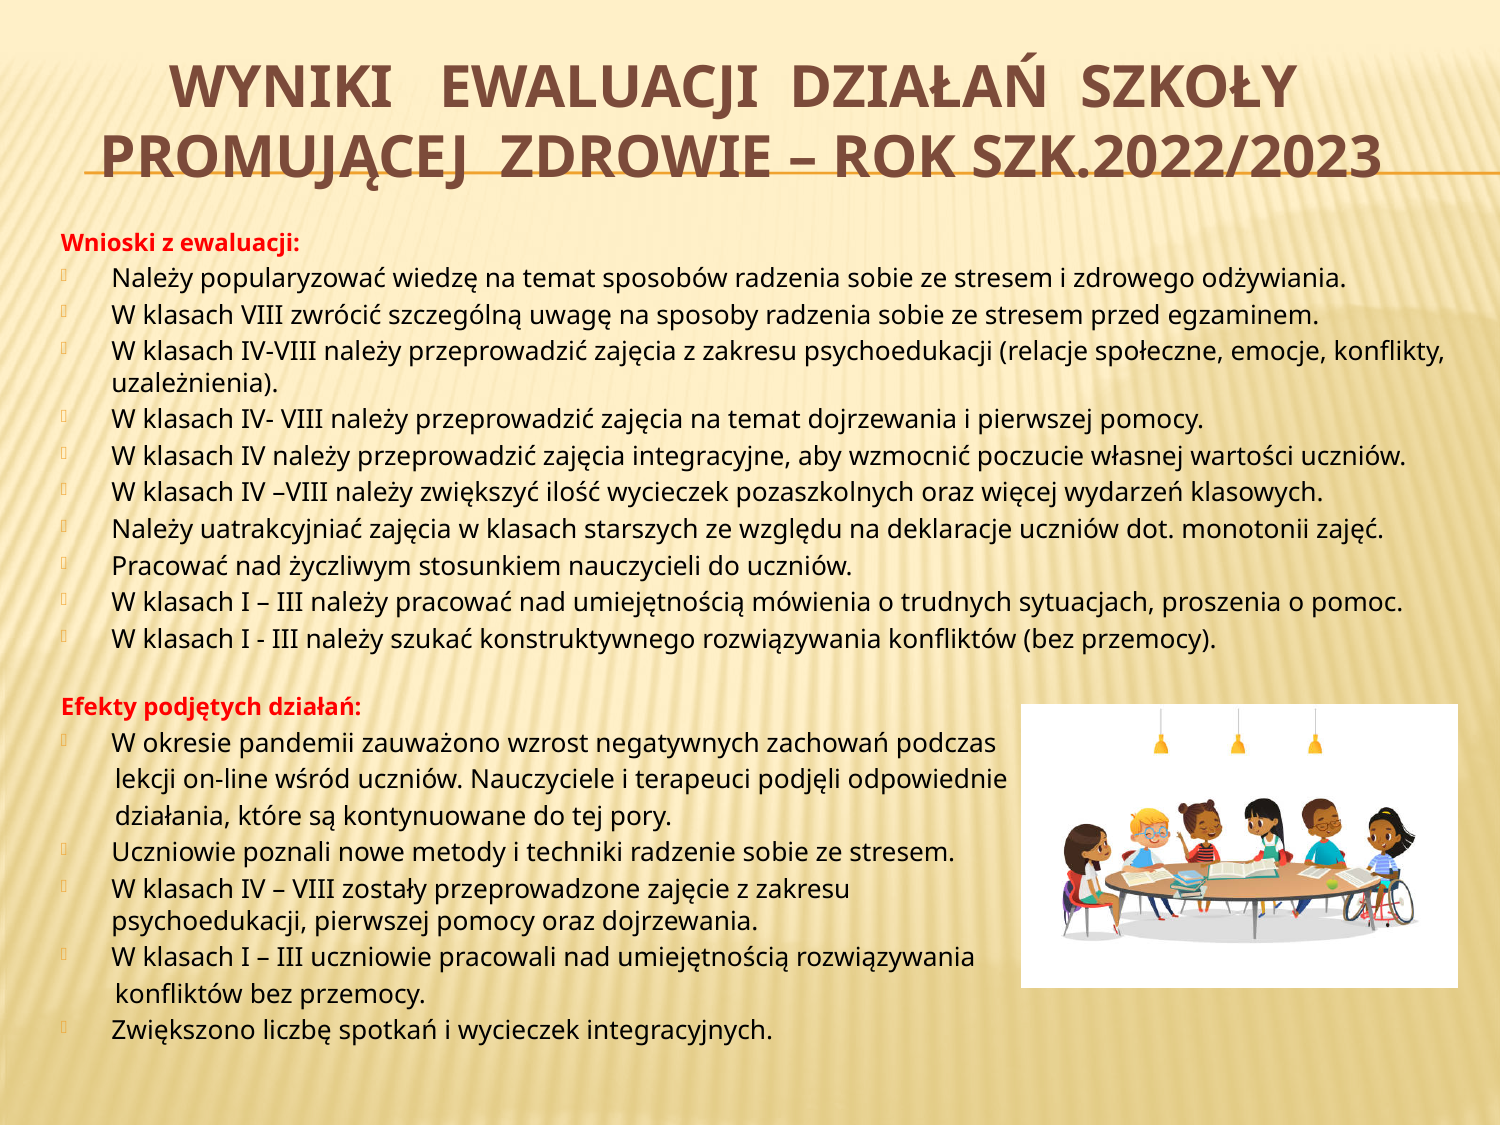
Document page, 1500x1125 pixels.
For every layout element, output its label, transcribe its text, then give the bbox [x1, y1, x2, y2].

picture [1021, 703, 1458, 989]
title WYNIKI EWALUACJI DZIAŁAŃ SZKOŁY PROMUJĄCEJ ZDROWIE – rok szk.2022/2023 [0, 42, 1483, 197]
list Wnioski z ewaluacji: Należy popularyzować wiedzę na temat sposobów radzenia sobie ze stresem i zdrowego odżywiania. W klasach VIII zwrócić szczególną uwagę na sposoby radzenia sobie ze stresem przed egzaminem. W klasach IV-VIII należy przeprowadzić zajęcia z zakresu psychoedukacji (relacje społeczne, emocje, konflikty, uzależnienia). W klasach IV- VIII należy przeprowadzić zajęcia na temat dojrzewania i pierwszej pomocy. W klasach IV należy przeprowadzić zajęcia integracyjne, aby wzmocnić poczucie własnej wartości uczniów. W klasach IV –VIII należy zwiększyć ilość wycieczek pozaszkolnych oraz więcej wydarzeń klasowych. Należy uatrakcyjniać zajęcia w klasach starszych ze względu na deklaracje uczniów dot. monotonii zajęć. Pracować nad życzliwym stosunkiem nauczycieli do uczniów. W klasach I – III należy pracować nad umiejętnością mówienia o trudnych sytuacjach, proszenia o pomoc. W klasach I - III należy szukać konstruktywnego rozwiązywania konfliktów (bez przemocy). Efekty podjętych działań: W okresie pandemii zauważono wzrost negatywnych zachowań podczas lekcji on-line wśród uczniów. Nauczyciele i terapeuci podjęli odpowiednie działania, które są kontynuowane do tej pory. Uczniowie poznali nowe metody i techniki radzenie sobie ze stresem. W klasach IV – VIII zostały przeprowadzone zajęcie z zakresu psychoedukacji, pierwszej pomocy oraz dojrzewania. W klasach I – III uczniowie pracowali nad umiejętnością rozwiązywania konfliktów bez przemocy. Zwiększono liczbę spotkań i wycieczek integracyjnych. [46, 219, 1483, 1083]
